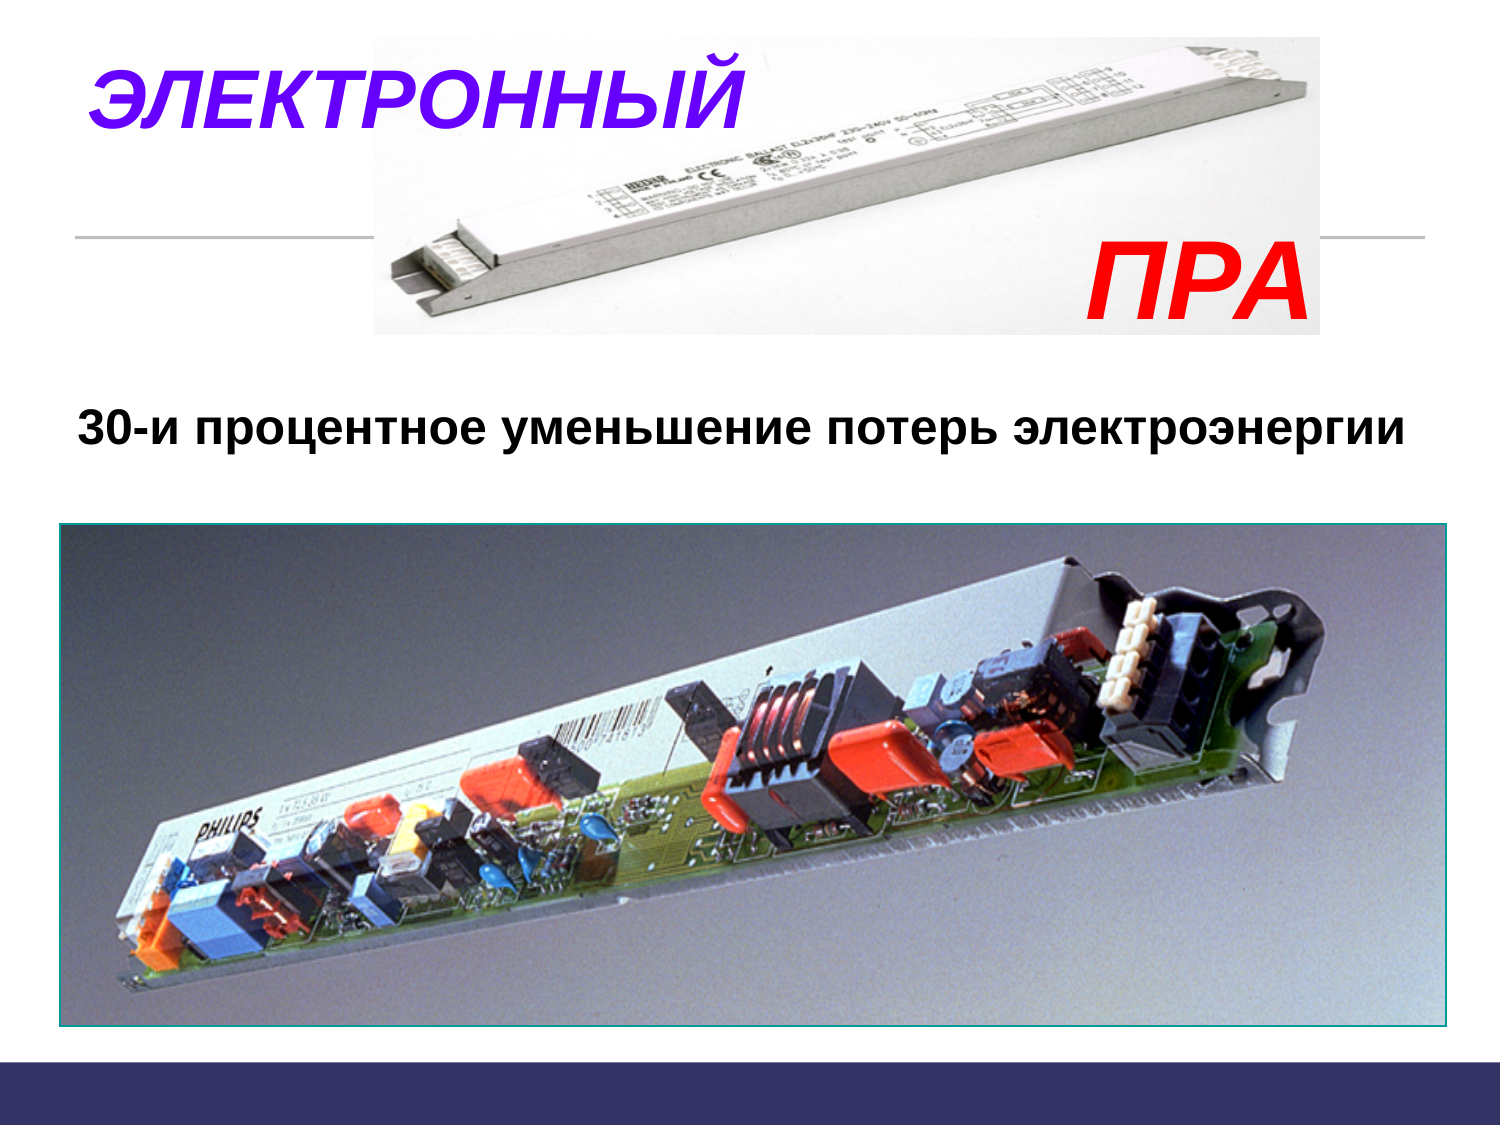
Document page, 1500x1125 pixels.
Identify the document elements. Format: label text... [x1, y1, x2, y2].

picture [60, 524, 1446, 1026]
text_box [72, 37, 1388, 351]
text_box 30-и процентное уменьшение потерь электроэнергии [62, 387, 1450, 576]
